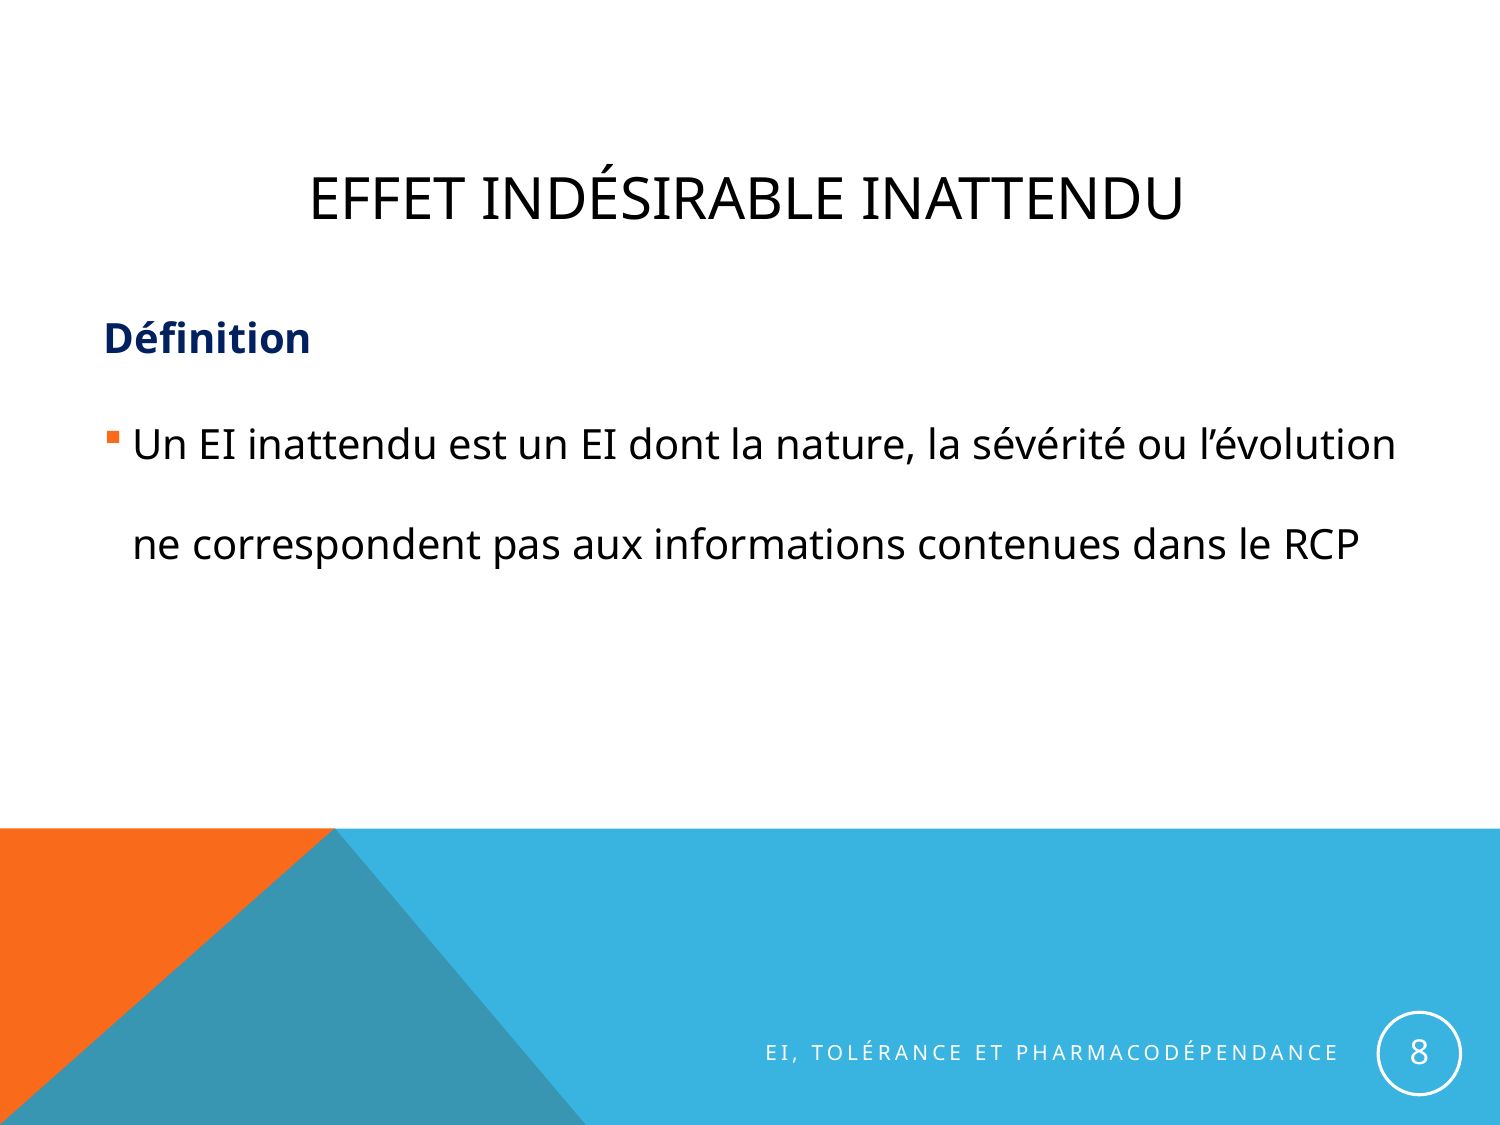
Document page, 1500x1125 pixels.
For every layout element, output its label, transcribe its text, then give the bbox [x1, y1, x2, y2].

list Définition Un EI inattendu est un EI dont la nature, la sévérité ou l’évolution ne correspondent pas aux informations contenues dans le RCP [88, 278, 1424, 1047]
slide_number 8 [1376, 1010, 1463, 1097]
title EFFET INDÉSIRABLE INATTENDU [171, 125, 1324, 268]
footer EI, tolérance et pharmacodépendance [577, 1031, 1352, 1076]
